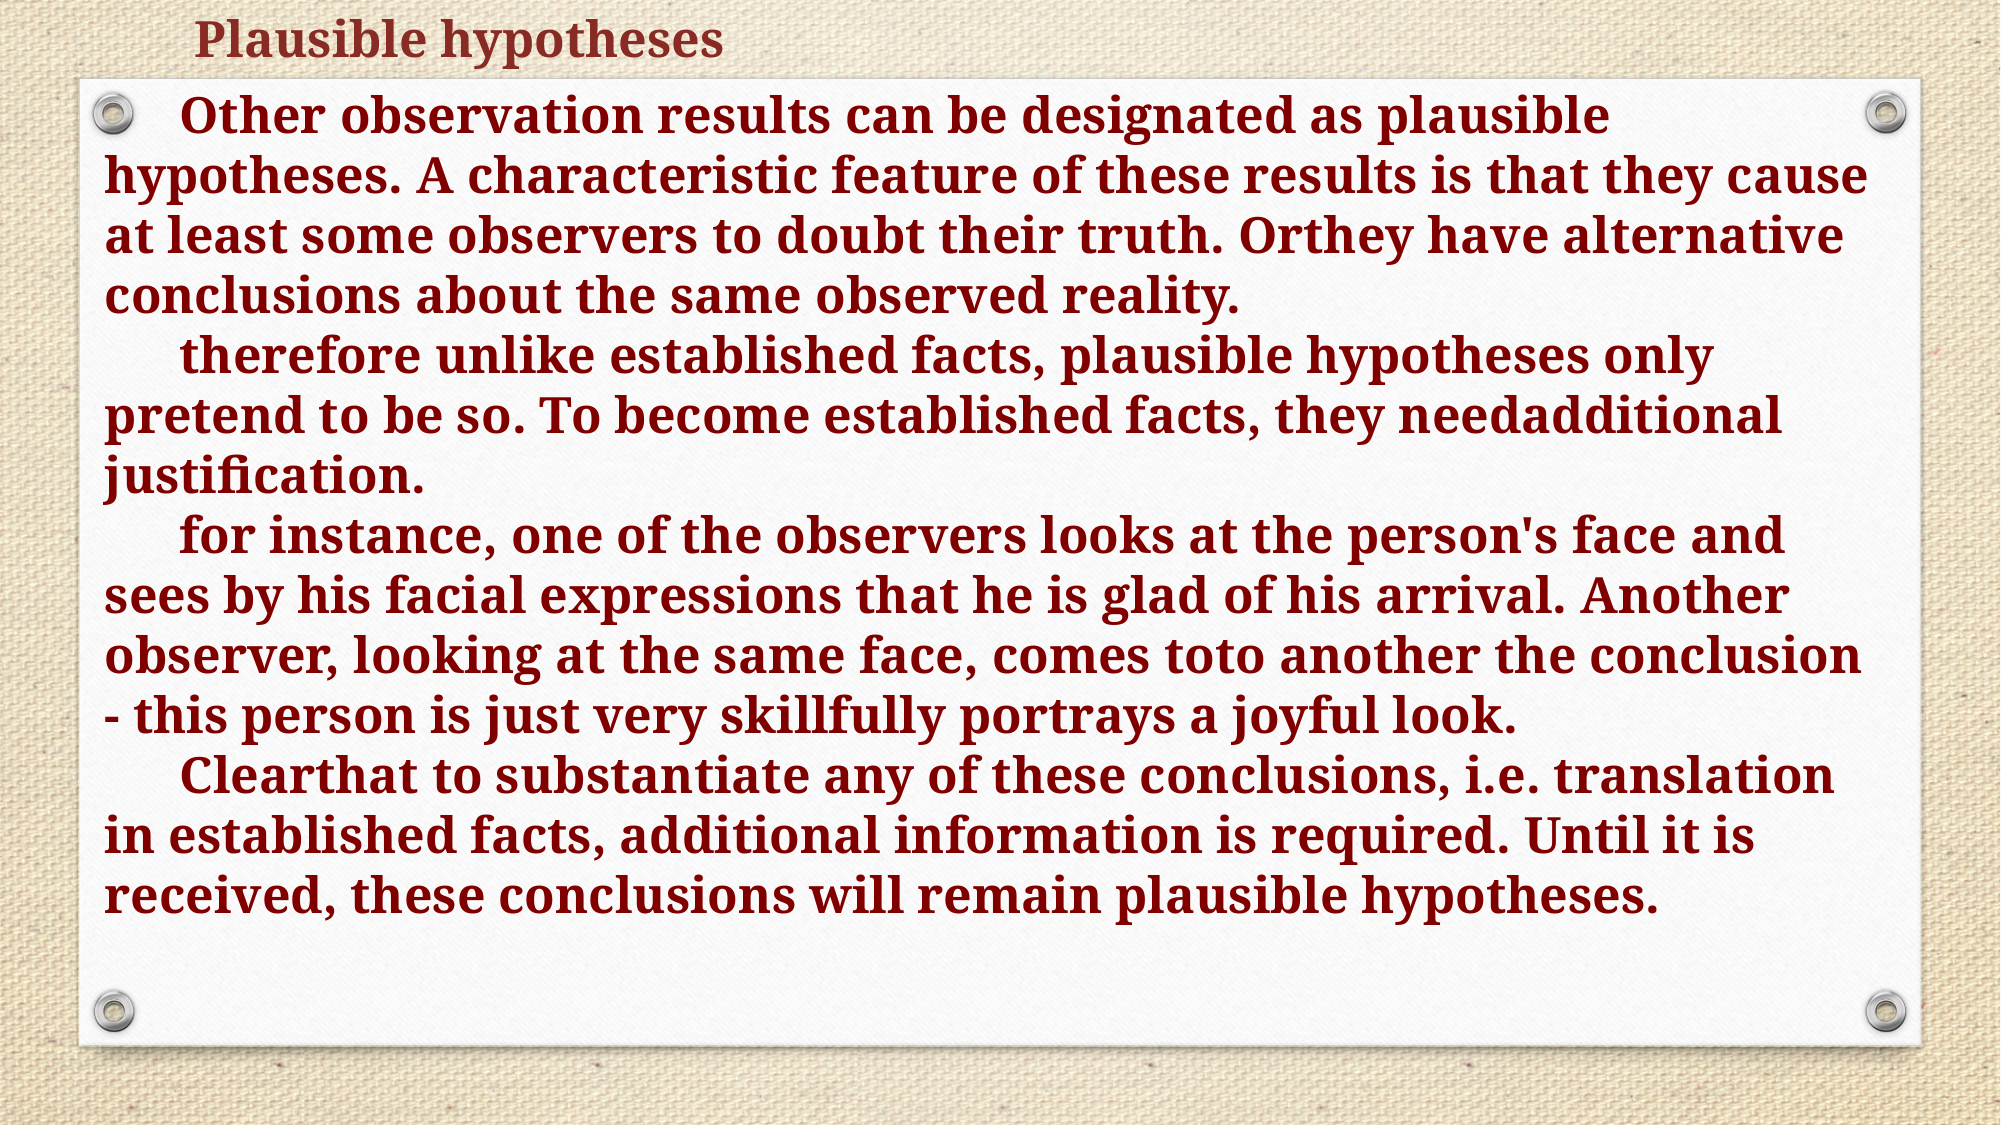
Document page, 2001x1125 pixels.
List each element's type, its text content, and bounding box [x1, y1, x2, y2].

text_box Plausible hypotheses [179, 0, 1546, 76]
picture [0, 0, 2001, 1125]
text_box Other observation results can be designated as plausible hypotheses. A characteristic feature of these results is that they cause at least some observers to doubt their truth. Orthey have alternative conclusions about the same observed reality. therefore unlike established facts, plausible hypotheses only pretend to be so. To become established facts, they needadditional justification. for instance, one of the observers looks at the person's face and sees by his facial expressions that he is glad of his arrival. Another observer, looking at the same face, comes toto another the conclusion - this person is just very skillfully portrays a joyful look. Clearthat to substantiate any of these conclusions, i.e. translation in established facts, additional information is required. Until it is received, these conclusions will remain plausible hypotheses. [89, 75, 1905, 931]
